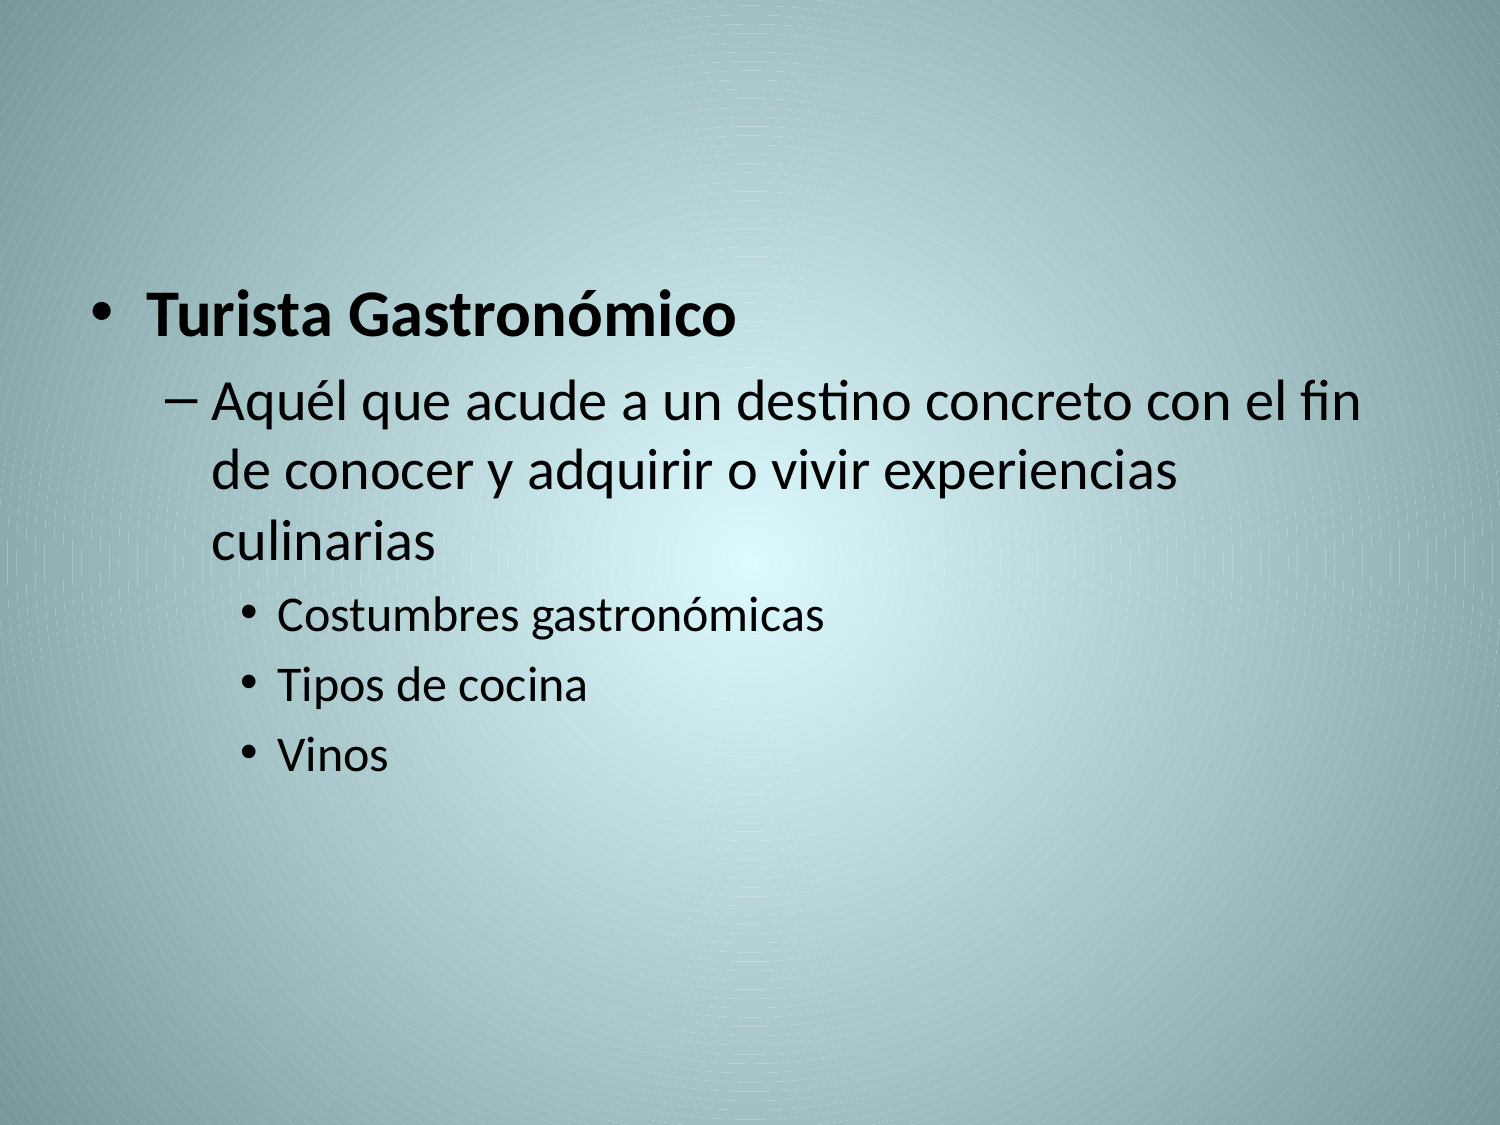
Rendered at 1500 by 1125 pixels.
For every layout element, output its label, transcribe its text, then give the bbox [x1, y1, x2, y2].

list Turista Gastronómico Aquél que acude a un destino concreto con el fin de conocer y adquirir o vivir experiencias culinarias Costumbres gastronómicas Tipos de cocina Vinos [74, 262, 1426, 1006]
